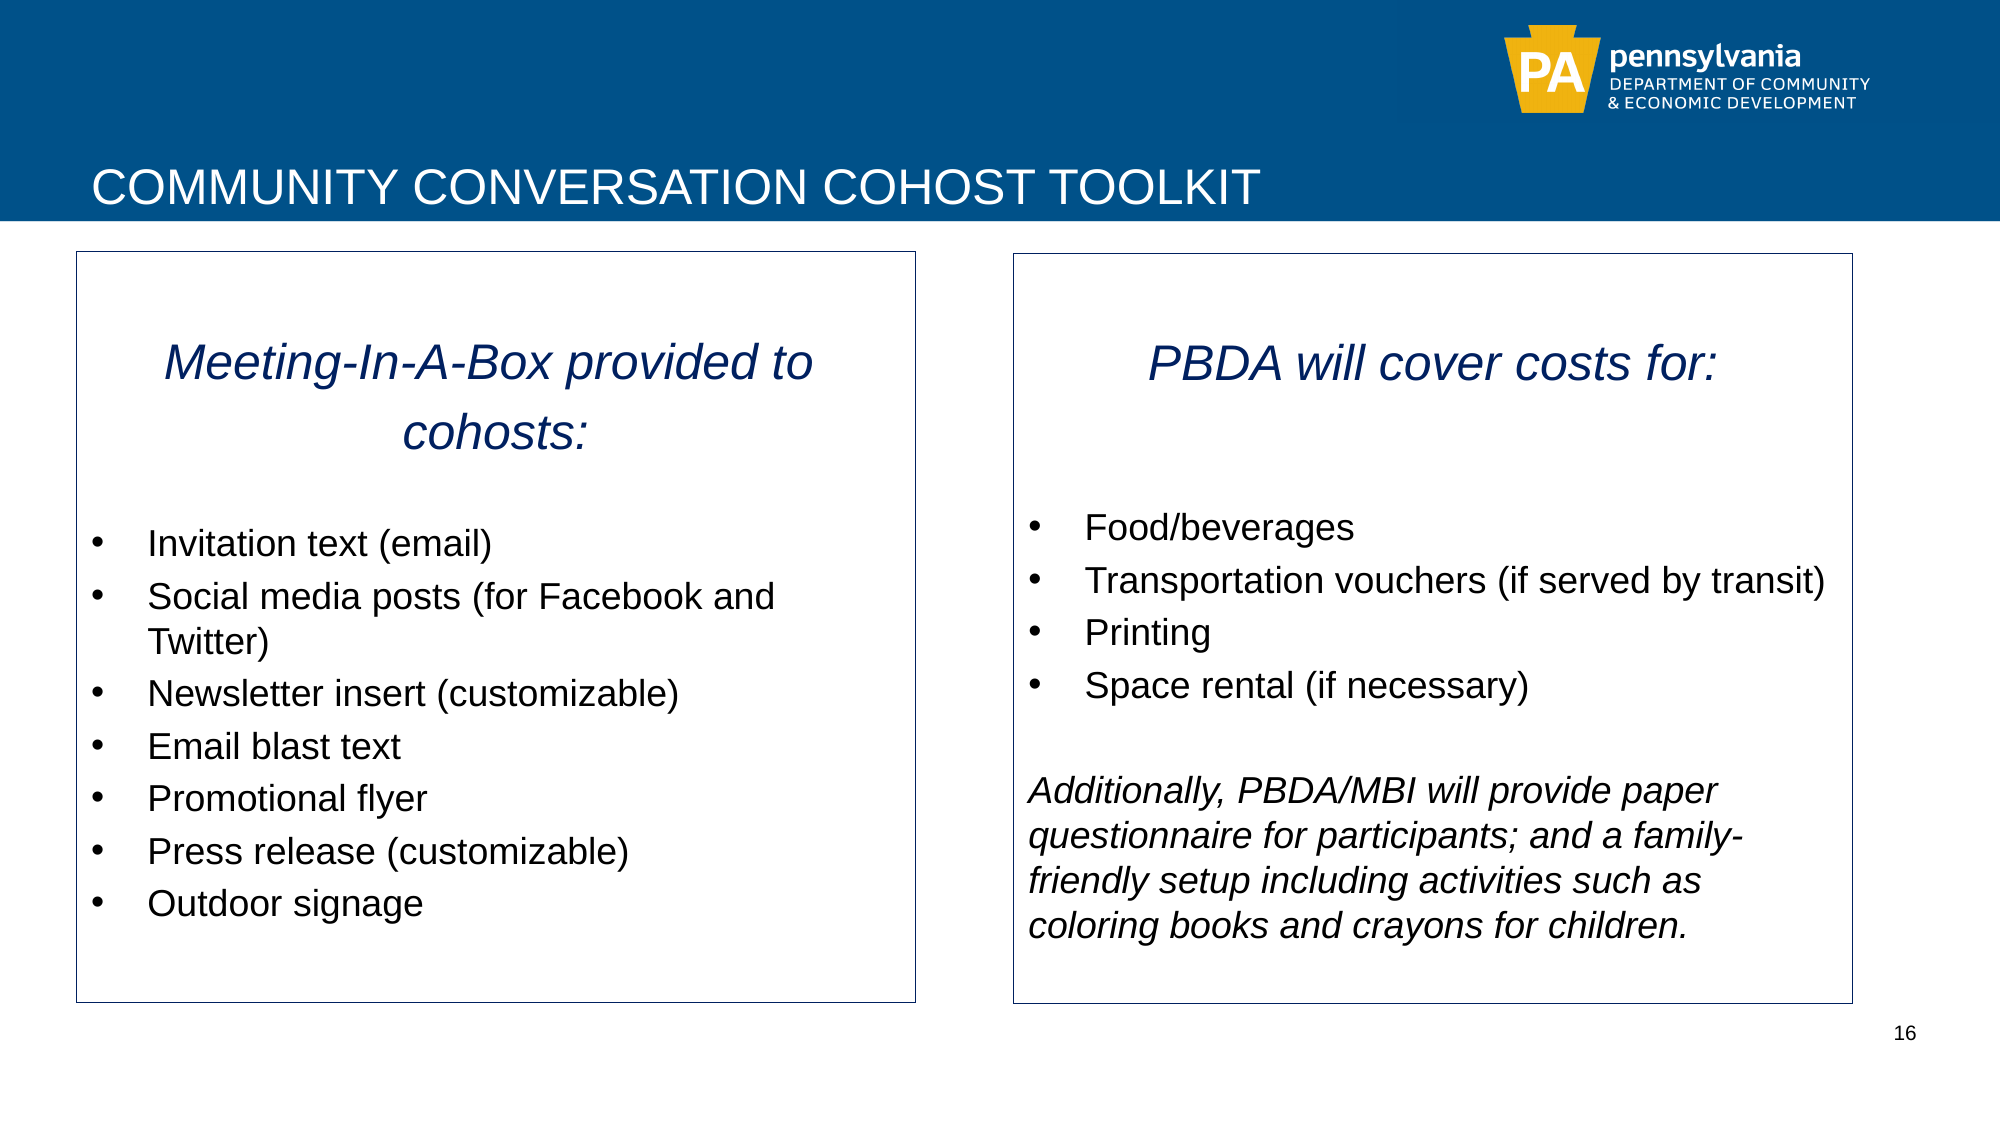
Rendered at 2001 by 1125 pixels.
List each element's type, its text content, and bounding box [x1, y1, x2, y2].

picture [0, 0, 2000, 1039]
title Community Conversation Cohost Toolkit [75, 146, 1552, 223]
list Meeting-In-A-Box provided to cohosts: Invitation text (email) Social media posts (for Facebook and Twitter) Newsletter insert (customizable) Email blast text Promotional flyer Press release (customizable) Outdoor signage [76, 251, 916, 1003]
slide_number 16 [1831, 1002, 1932, 1063]
list PBDA will cover costs for: Food/beverages Transportation vouchers (if served by transit) Printing Space rental (if necessary) Additionally, PBDA/MBI will provide paper questionnaire for participants; and a family-friendly setup including activities such as coloring books and crayons for children. [1013, 253, 1853, 1004]
